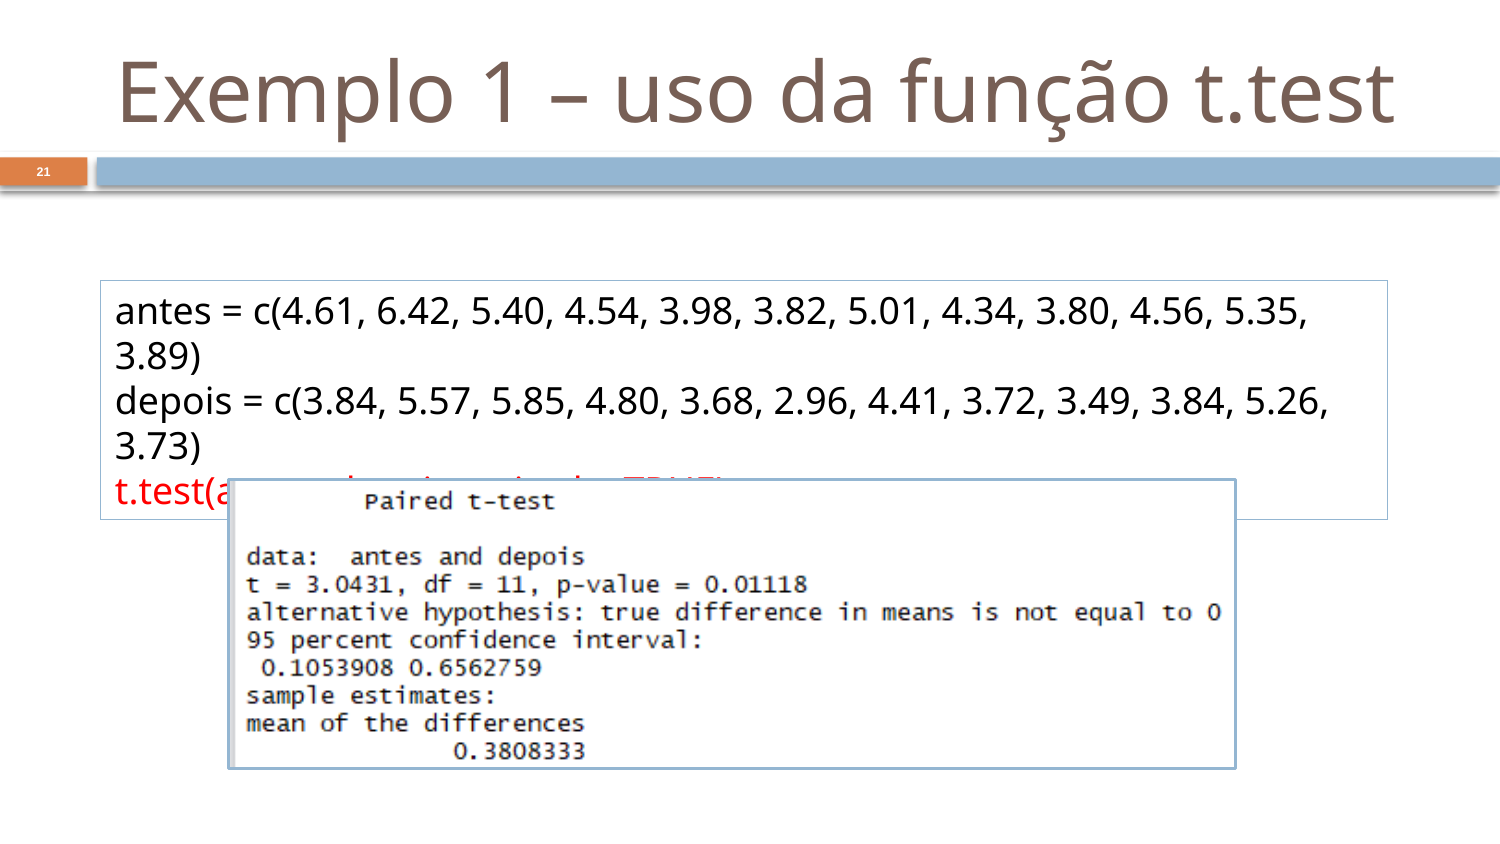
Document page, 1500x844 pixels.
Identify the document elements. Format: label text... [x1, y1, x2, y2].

text_box antes = c(4.61, 6.42, 5.40, 4.54, 3.98, 3.82, 5.01, 4.34, 3.80, 4.56, 5.35, 3.89) depois = c(3.84, 5.57, 5.85, 4.80, 3.68, 2.96, 4.41, 3.72, 3.49, 3.84, 5.26, 3.73) t.test(antes, depois, paired = TRUE) [100, 280, 1388, 520]
picture [229, 480, 1235, 768]
title Exemplo 1 – uso da função t.test [100, 28, 1438, 150]
slide_number 21 [0, 156, 88, 187]
